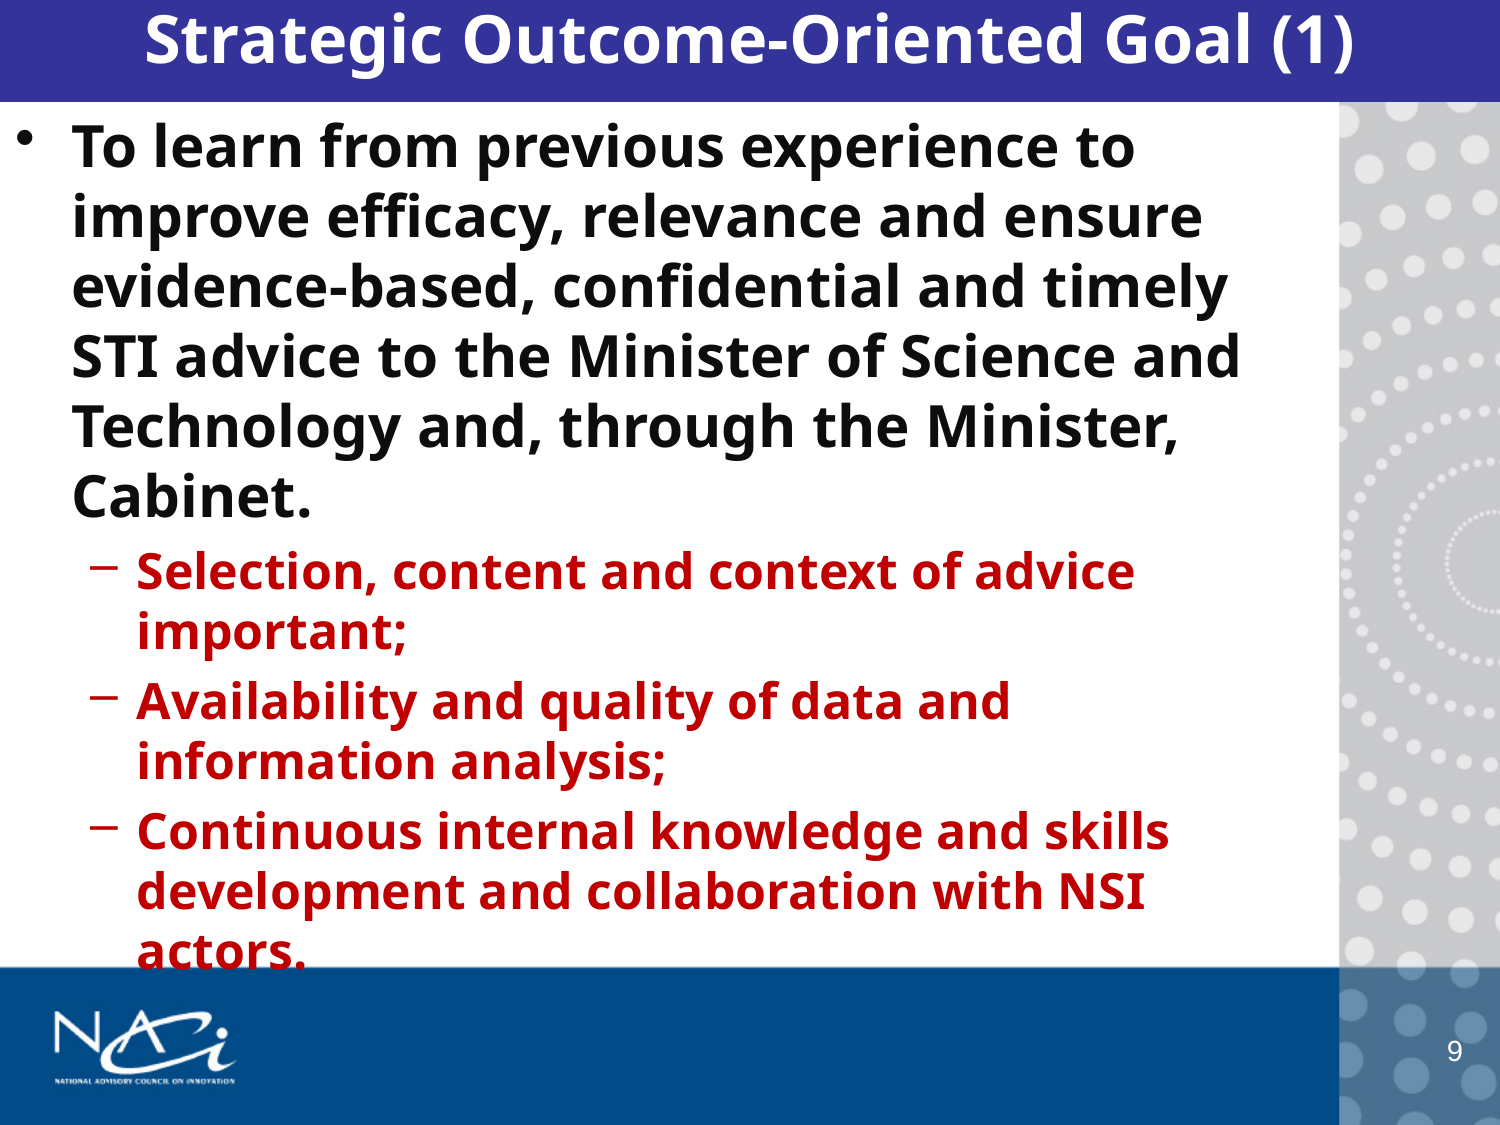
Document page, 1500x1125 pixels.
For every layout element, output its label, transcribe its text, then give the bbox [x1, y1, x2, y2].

title Strategic Outcome-Oriented Goal (1) [0, 0, 1500, 103]
picture [0, 103, 1500, 1125]
slide_number 9 [1340, 1024, 1479, 1103]
list To learn from previous experience to improve efficacy, relevance and ensure evidence-based, confidential and timely STI advice to the Minister of Science and Technology and, through the Minister, Cabinet. Selection, content and context of advice important; Availability and quality of data and information analysis; Continuous internal knowledge and skills development and collaboration with NSI actors. [0, 103, 1341, 965]
